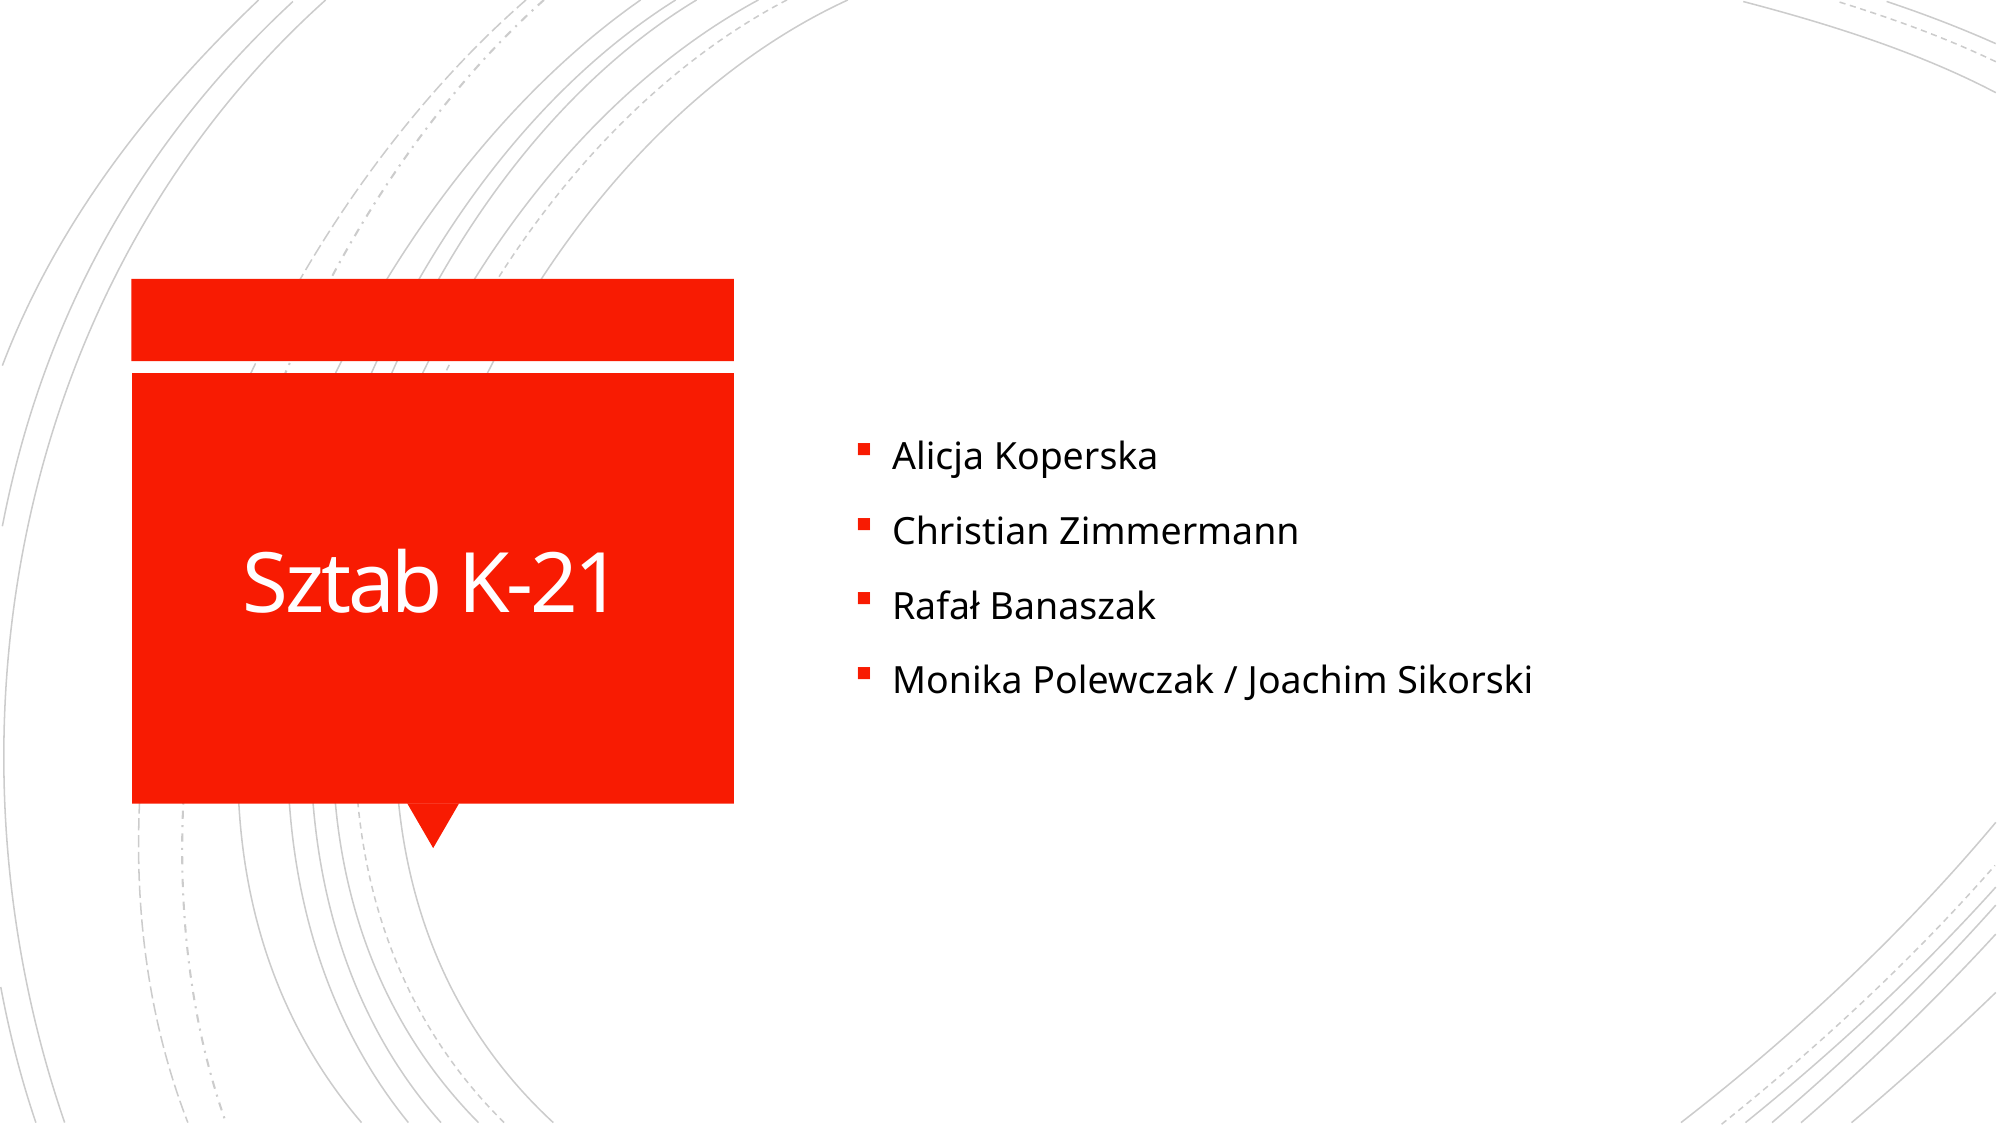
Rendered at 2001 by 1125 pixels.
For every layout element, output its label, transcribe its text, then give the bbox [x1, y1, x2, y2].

list Alicja Koperska Christian Zimmermann Rafał Banaszak Monika Polewczak / Joachim Sikorski [839, 131, 1871, 993]
title Sztab K-21 [145, 385, 720, 789]
